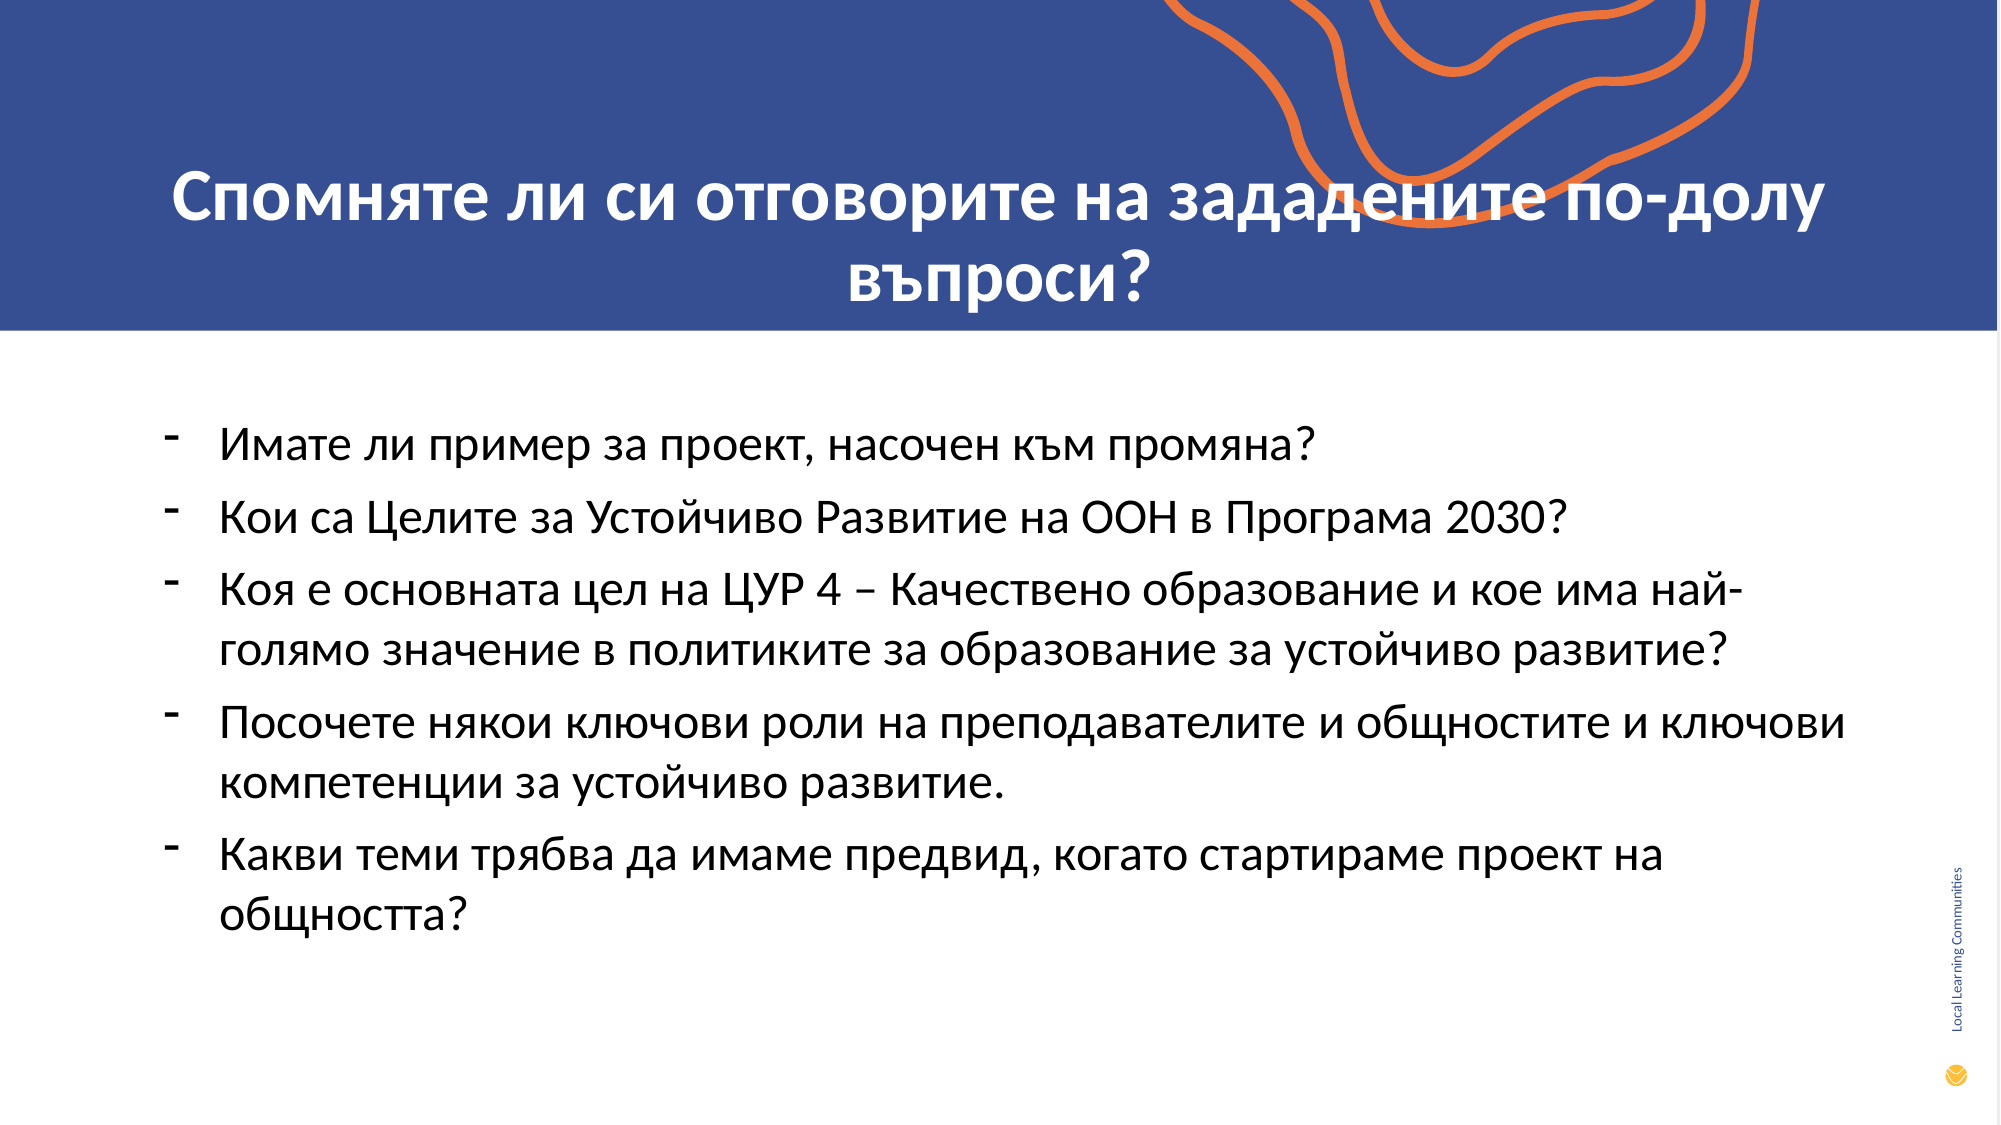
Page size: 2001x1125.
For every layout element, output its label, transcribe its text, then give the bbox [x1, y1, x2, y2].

list Имате ли пример за проект, насочен към промяна? Кои са Целите за Устойчиво Развитие на ООН в Програма 2030? Коя е основната цел на ЦУР 4 – Качествено образование и кое има най-голямо значение в политиките за образование за устойчиво развитие? Посочете някои ключови роли на преподавателите и общностите и ключови компетенции за устойчиво развитие. Какви теми трябва да имаме предвид, когато стартираме проект на общността? [148, 403, 1868, 1070]
list Спомняте ли си отговорите на зададените по-долу въпроси? [0, 148, 2000, 322]
